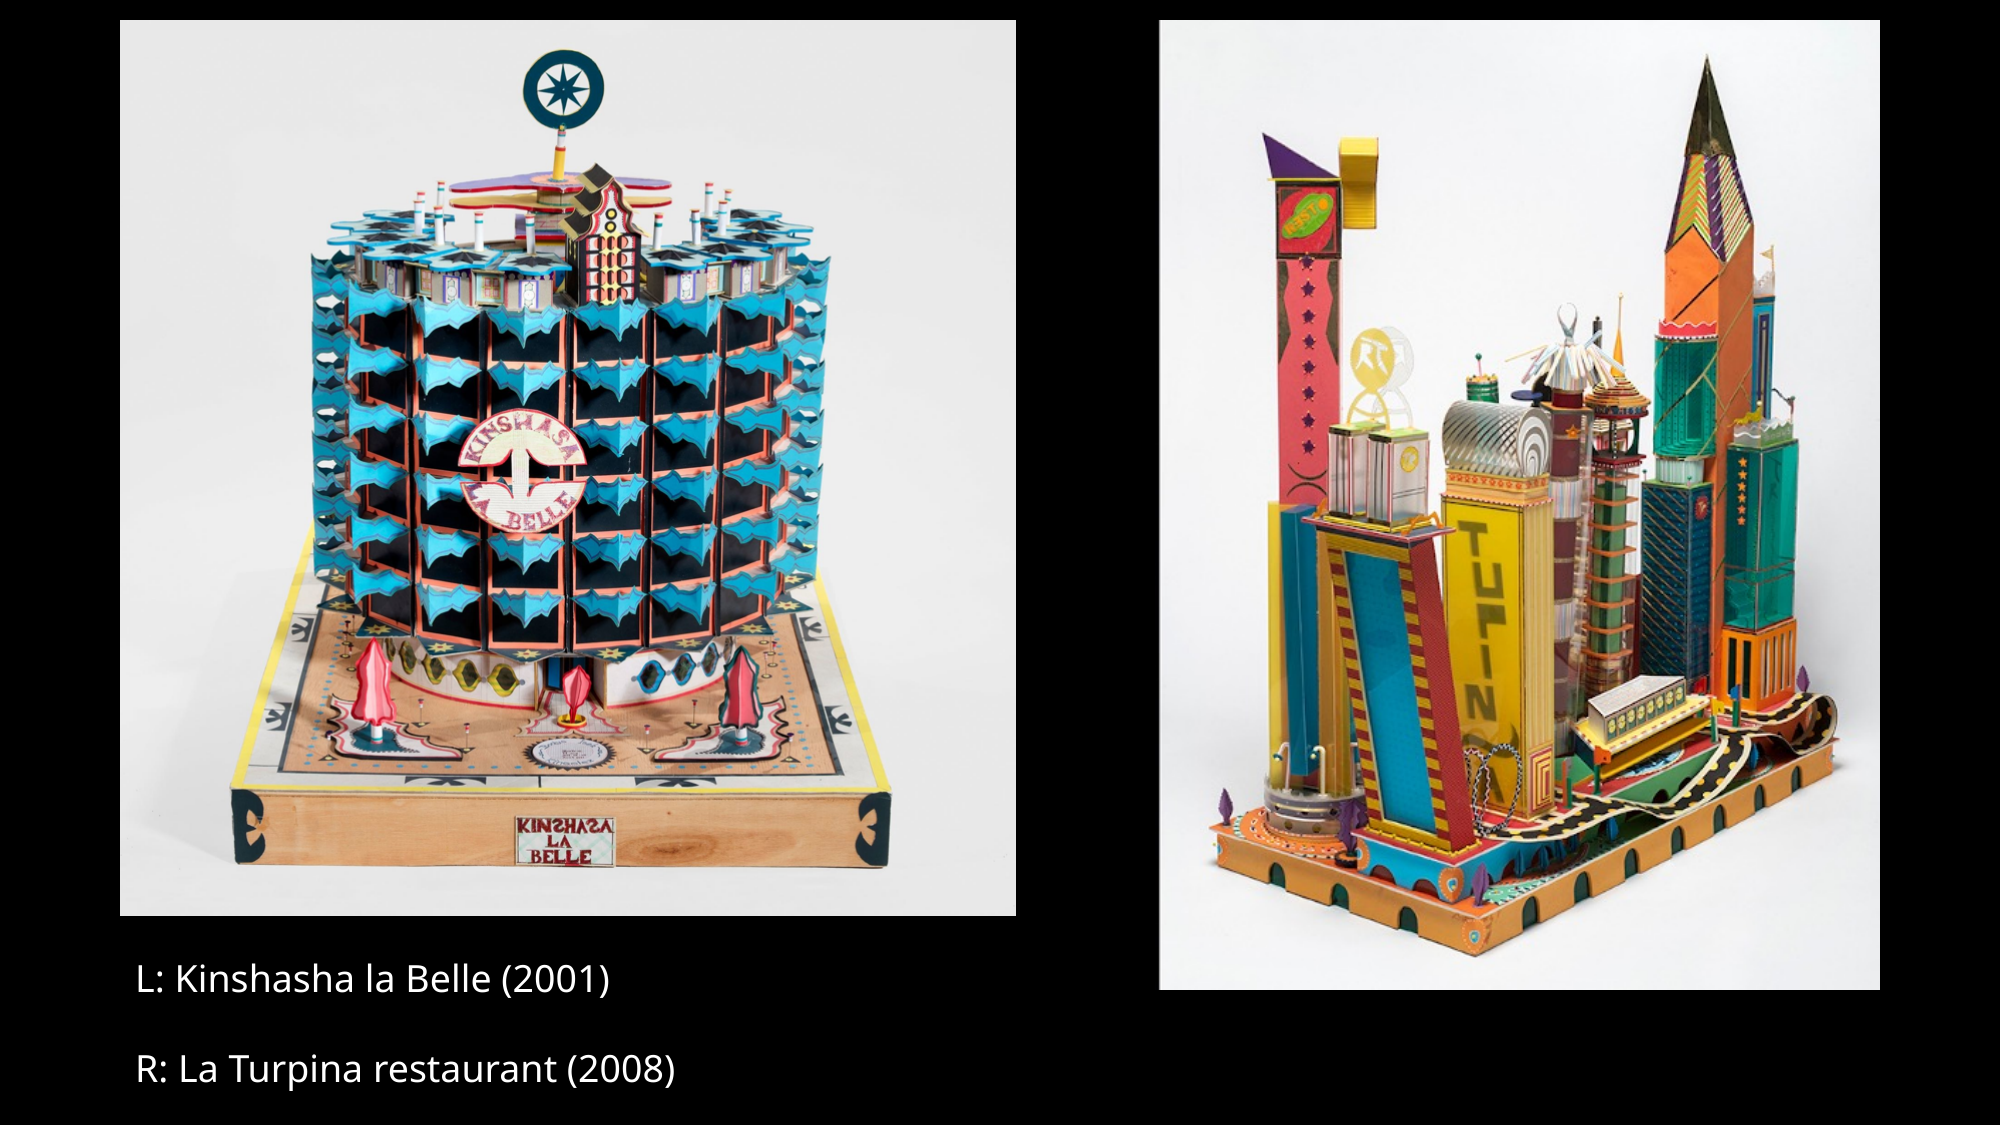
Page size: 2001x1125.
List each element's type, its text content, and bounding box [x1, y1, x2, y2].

picture [119, 19, 1017, 916]
picture [1155, 19, 1880, 991]
text_box L: Kinshasha la Belle (2001) R: La Turpina restaurant (2008) [120, 947, 1091, 1097]
